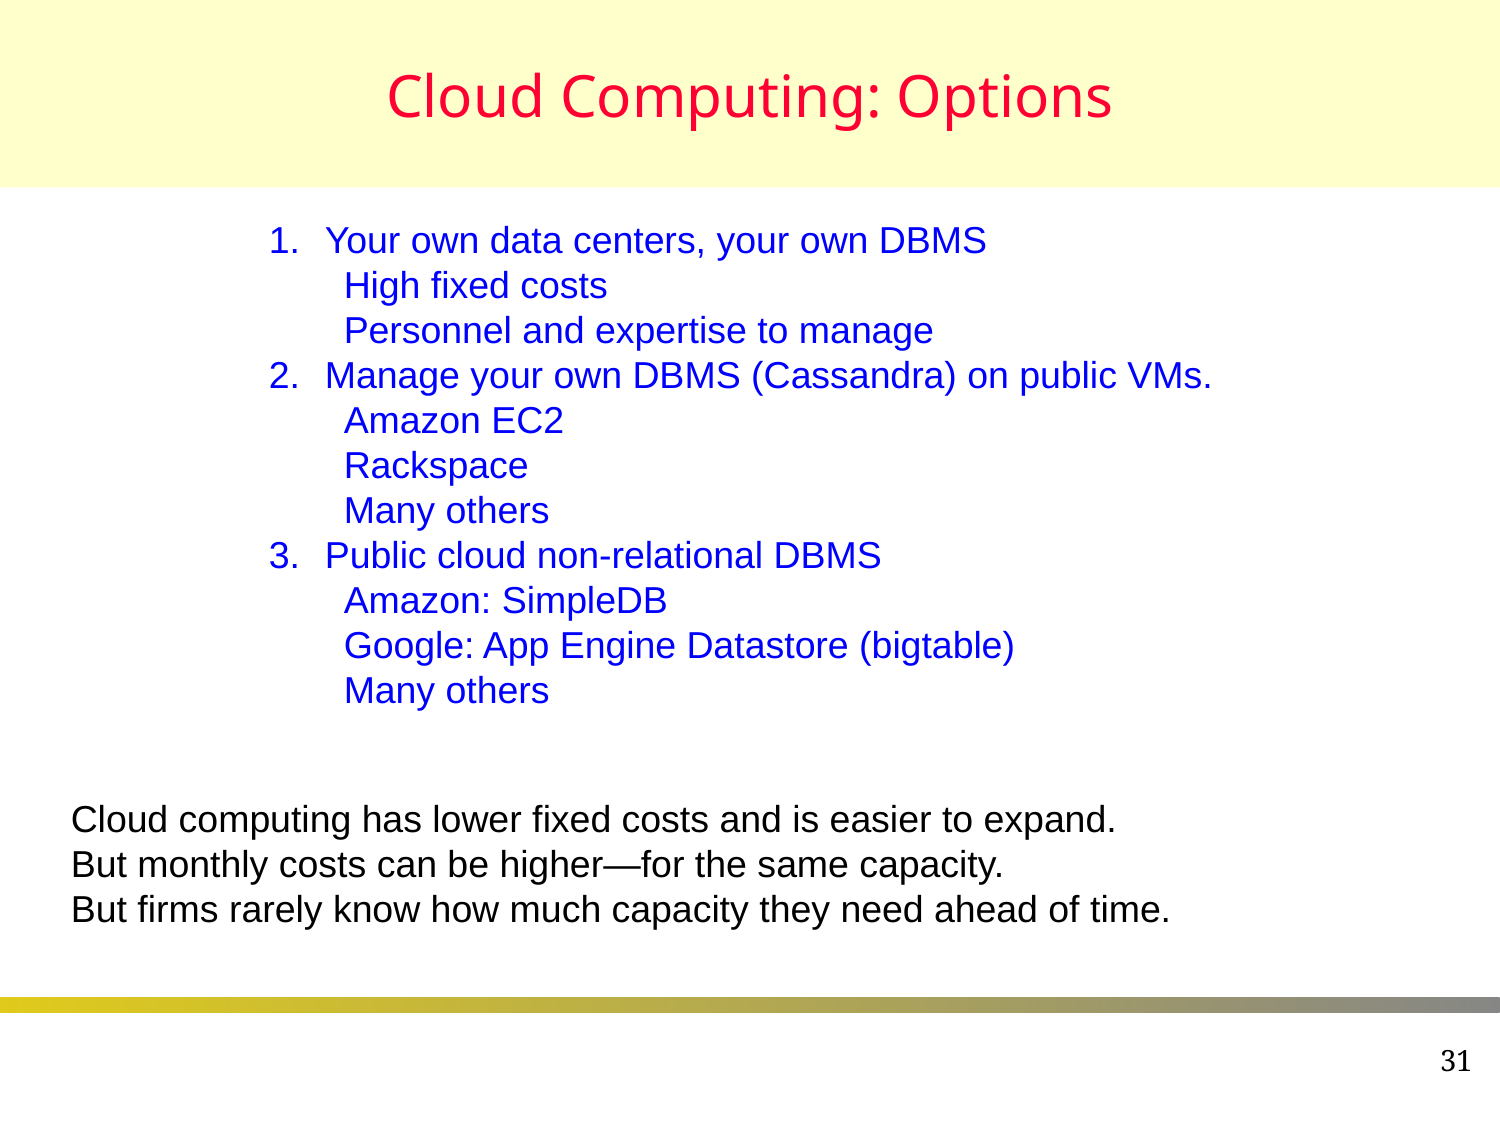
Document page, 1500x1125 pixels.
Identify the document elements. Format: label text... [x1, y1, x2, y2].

title Cloud Computing: Options [0, 0, 1500, 188]
text_box Your own data centers, your own DBMS High fixed costs Personnel and expertise to manage Manage your own DBMS (Cassandra) on public VMs. Amazon EC2 Rackspace Many others Public cloud non-relational DBMS Amazon: SimpleDB Google: App Engine Datastore (bigtable) Many others [254, 208, 1246, 718]
text_box Cloud computing has lower fixed costs and is easier to expand. But monthly costs can be higher—for the same capacity. But firms rarely know how much capacity they need ahead of time. [55, 787, 1232, 938]
slide_number 31 [1174, 1024, 1488, 1101]
